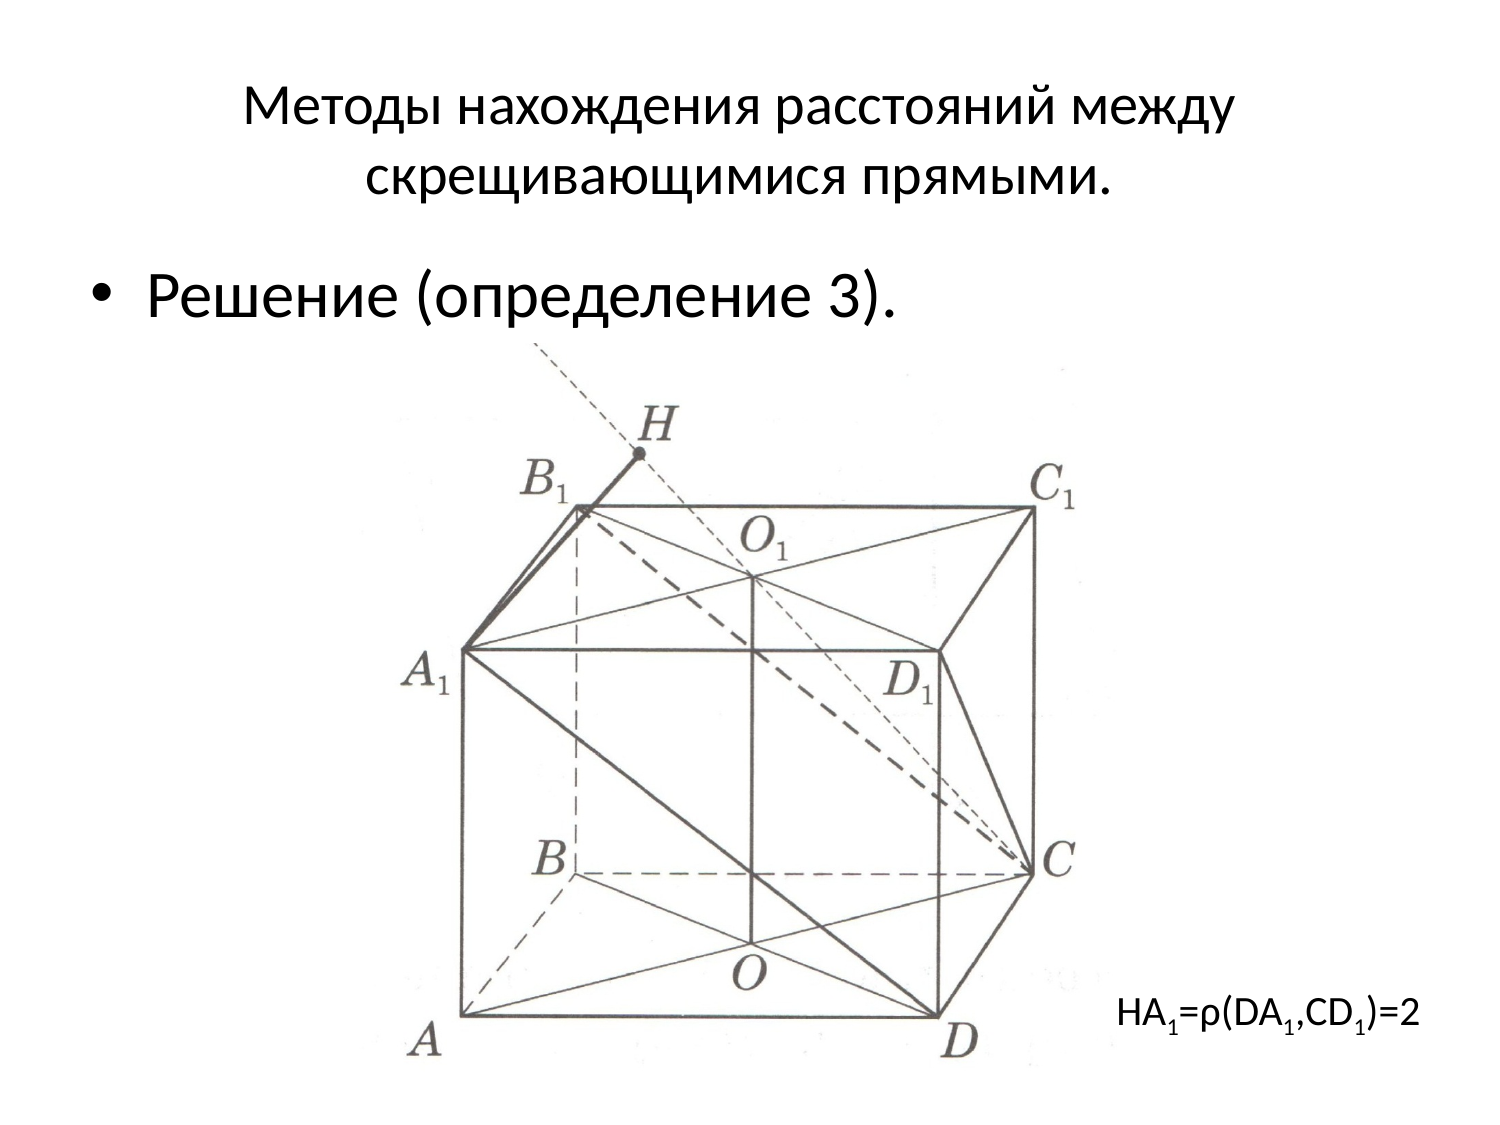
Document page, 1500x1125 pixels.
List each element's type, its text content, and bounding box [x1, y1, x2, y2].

picture [359, 343, 1117, 1084]
text_box HA1=ρ(DA1,CD1)=2 [1120, 975, 1456, 1048]
list Решение (определение 3). [75, 243, 1425, 1083]
title Методы нахождения расстояний между скрещивающимися прямыми. [64, 42, 1415, 231]
